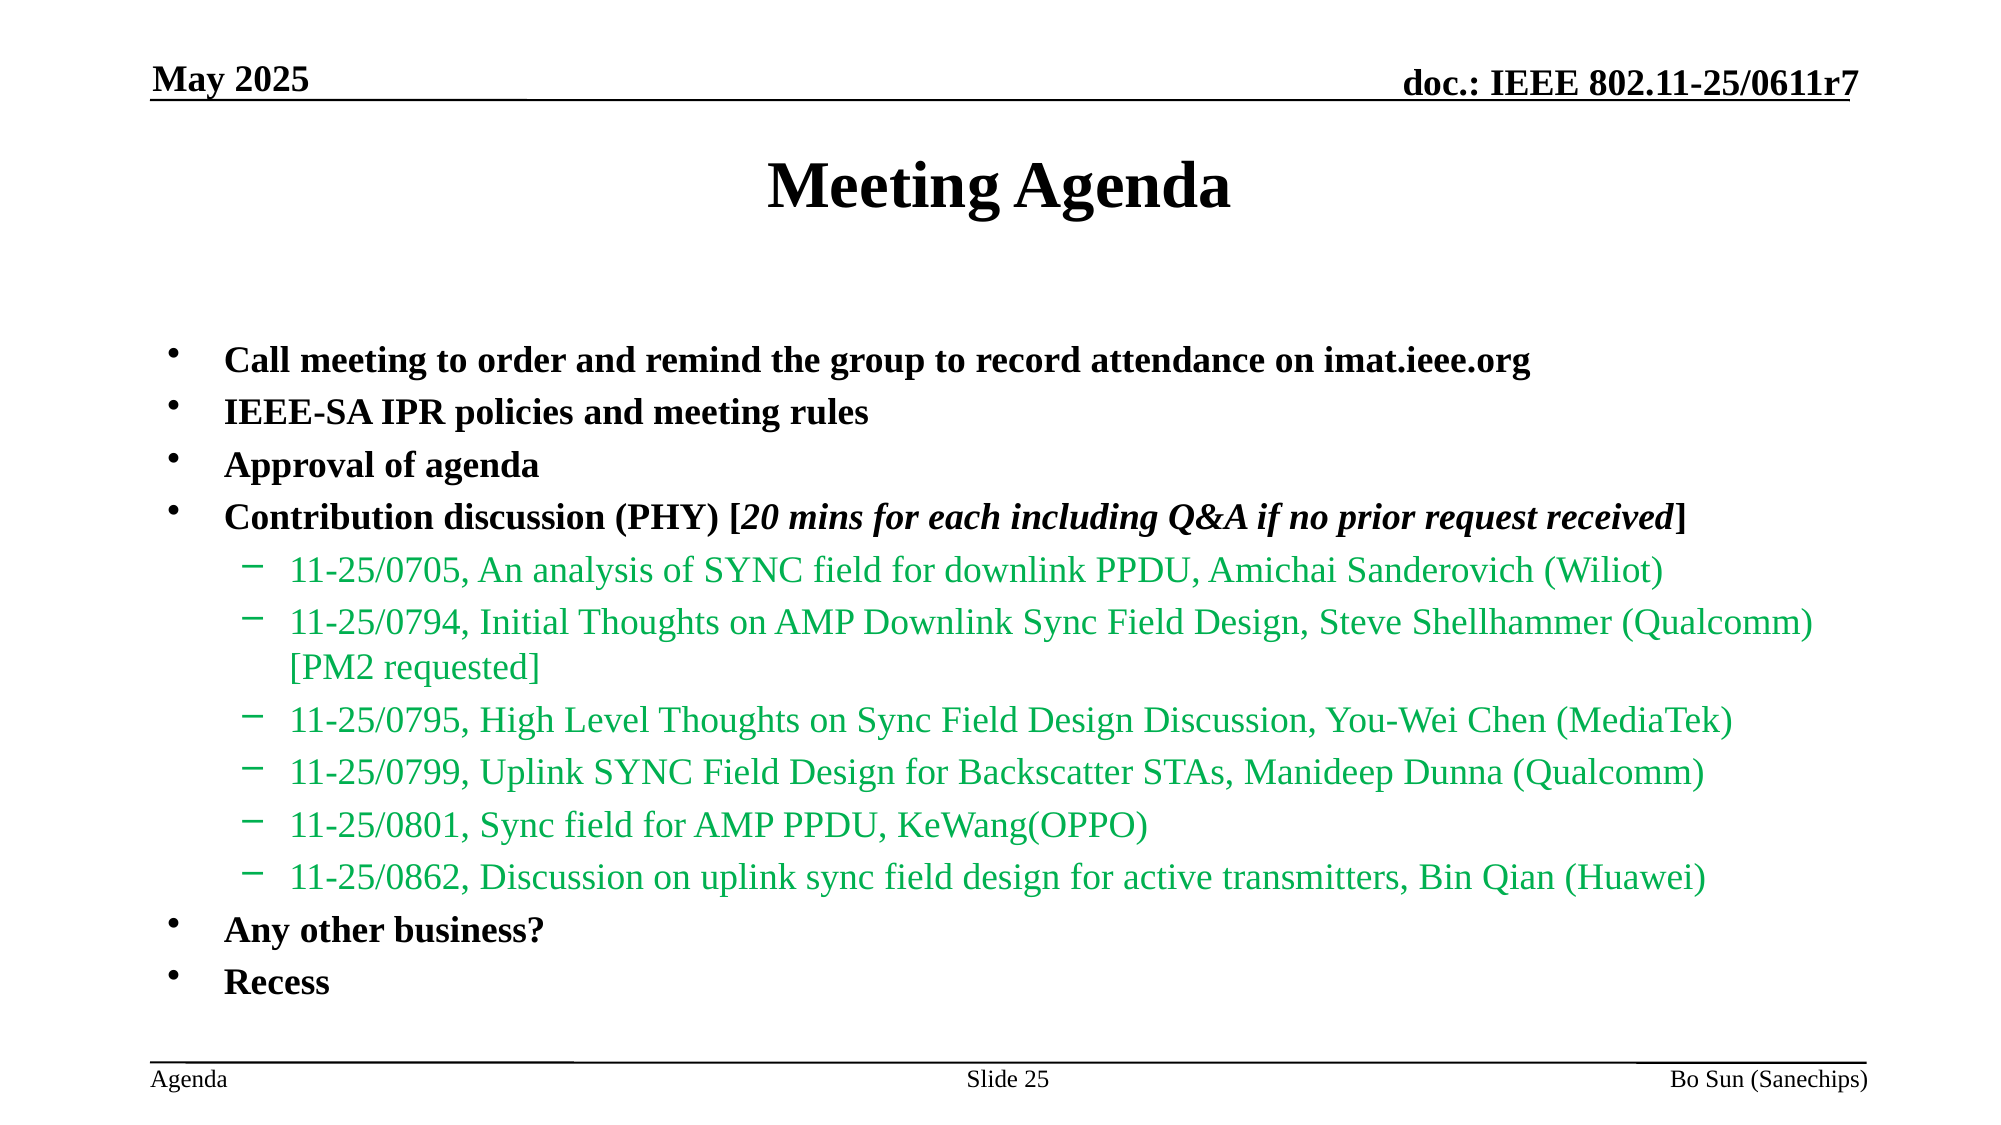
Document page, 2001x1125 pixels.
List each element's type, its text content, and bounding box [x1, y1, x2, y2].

footer Bo Sun (Sanechips) [1171, 1061, 1869, 1093]
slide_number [152, 54, 563, 100]
text_box Call meeting to order and remind the group to record attendance on imat.ieee.org IEEE-SA IPR policies and meeting rules Approval of agenda Contribution discussion (PHY) [20 mins for each including Q&A if no prior request received] 11-25/0705, An analysis of SYNC field for downlink PPDU, Amichai Sanderovich (Wiliot) 11-25/0794, Initial Thoughts on AMP Downlink Sync Field Design, Steve Shellhammer (Qualcomm) [PM2 requested] 11-25/0795, High Level Thoughts on Sync Field Design Discussion, You-Wei Chen (MediaTek) 11-25/0799, Uplink SYNC Field Design for Backscatter STAs, Manideep Dunna (Qualcomm) 11-25/0801, Sync field for AMP PPDU, KeWang(OPPO) 11-25/0862, Discussion on uplink sync field design for active transmitters, Bin Qian (Huawei) Any other business? Recess [152, 327, 1855, 1038]
text_box Meeting Agenda [362, 99, 1638, 262]
slide_number Slide 25 [949, 1061, 1067, 1123]
